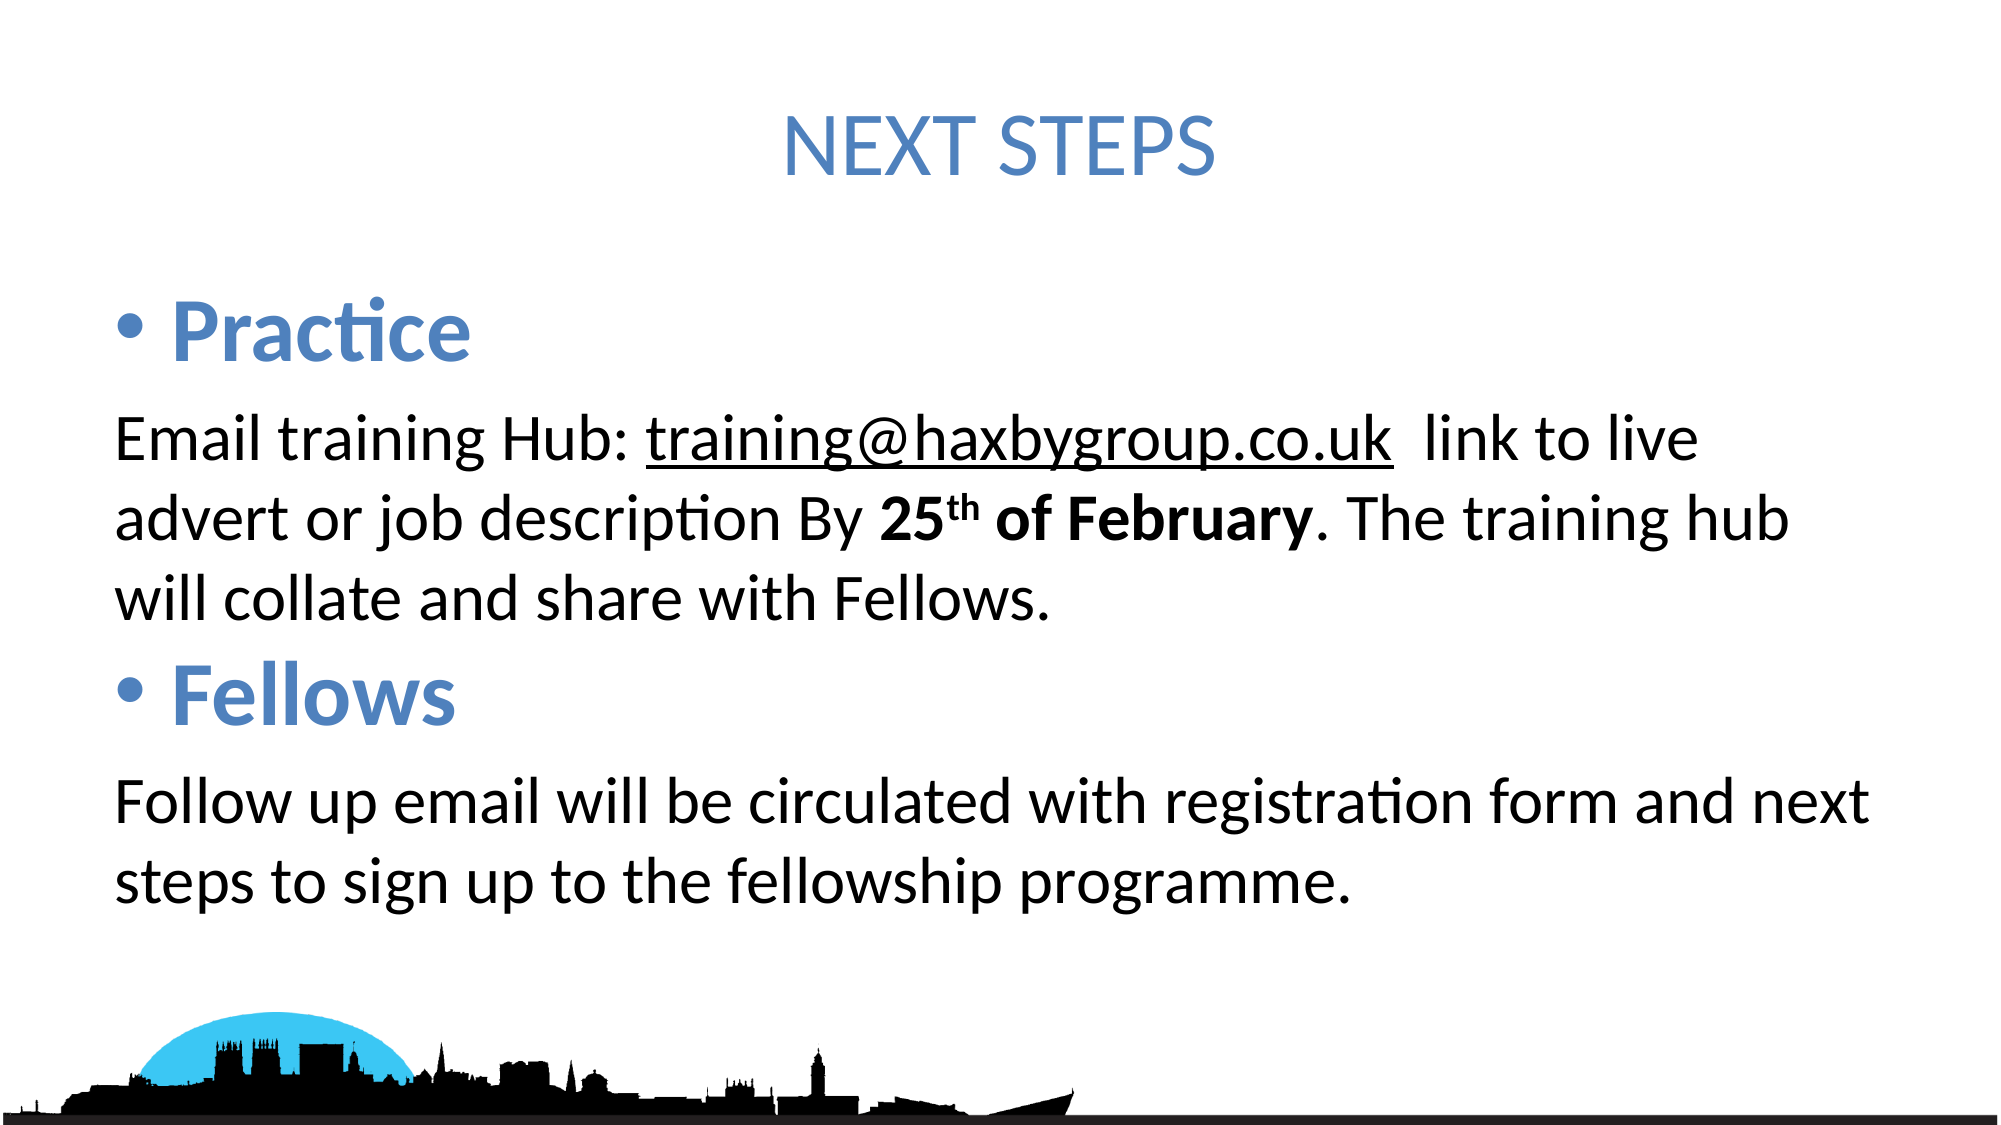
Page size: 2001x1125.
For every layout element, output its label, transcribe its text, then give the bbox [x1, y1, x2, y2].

title NEXT STEPS [99, 45, 1900, 233]
picture [0, 1012, 2000, 1125]
list Practice Email training Hub: training@haxbygroup.co.uk link to live advert or job description By 25th of February. The training hub will collate and share with Fellows. Fellows Follow up email will be circulated with registration form and next steps to sign up to the fellowship programme. [99, 262, 1900, 1005]
